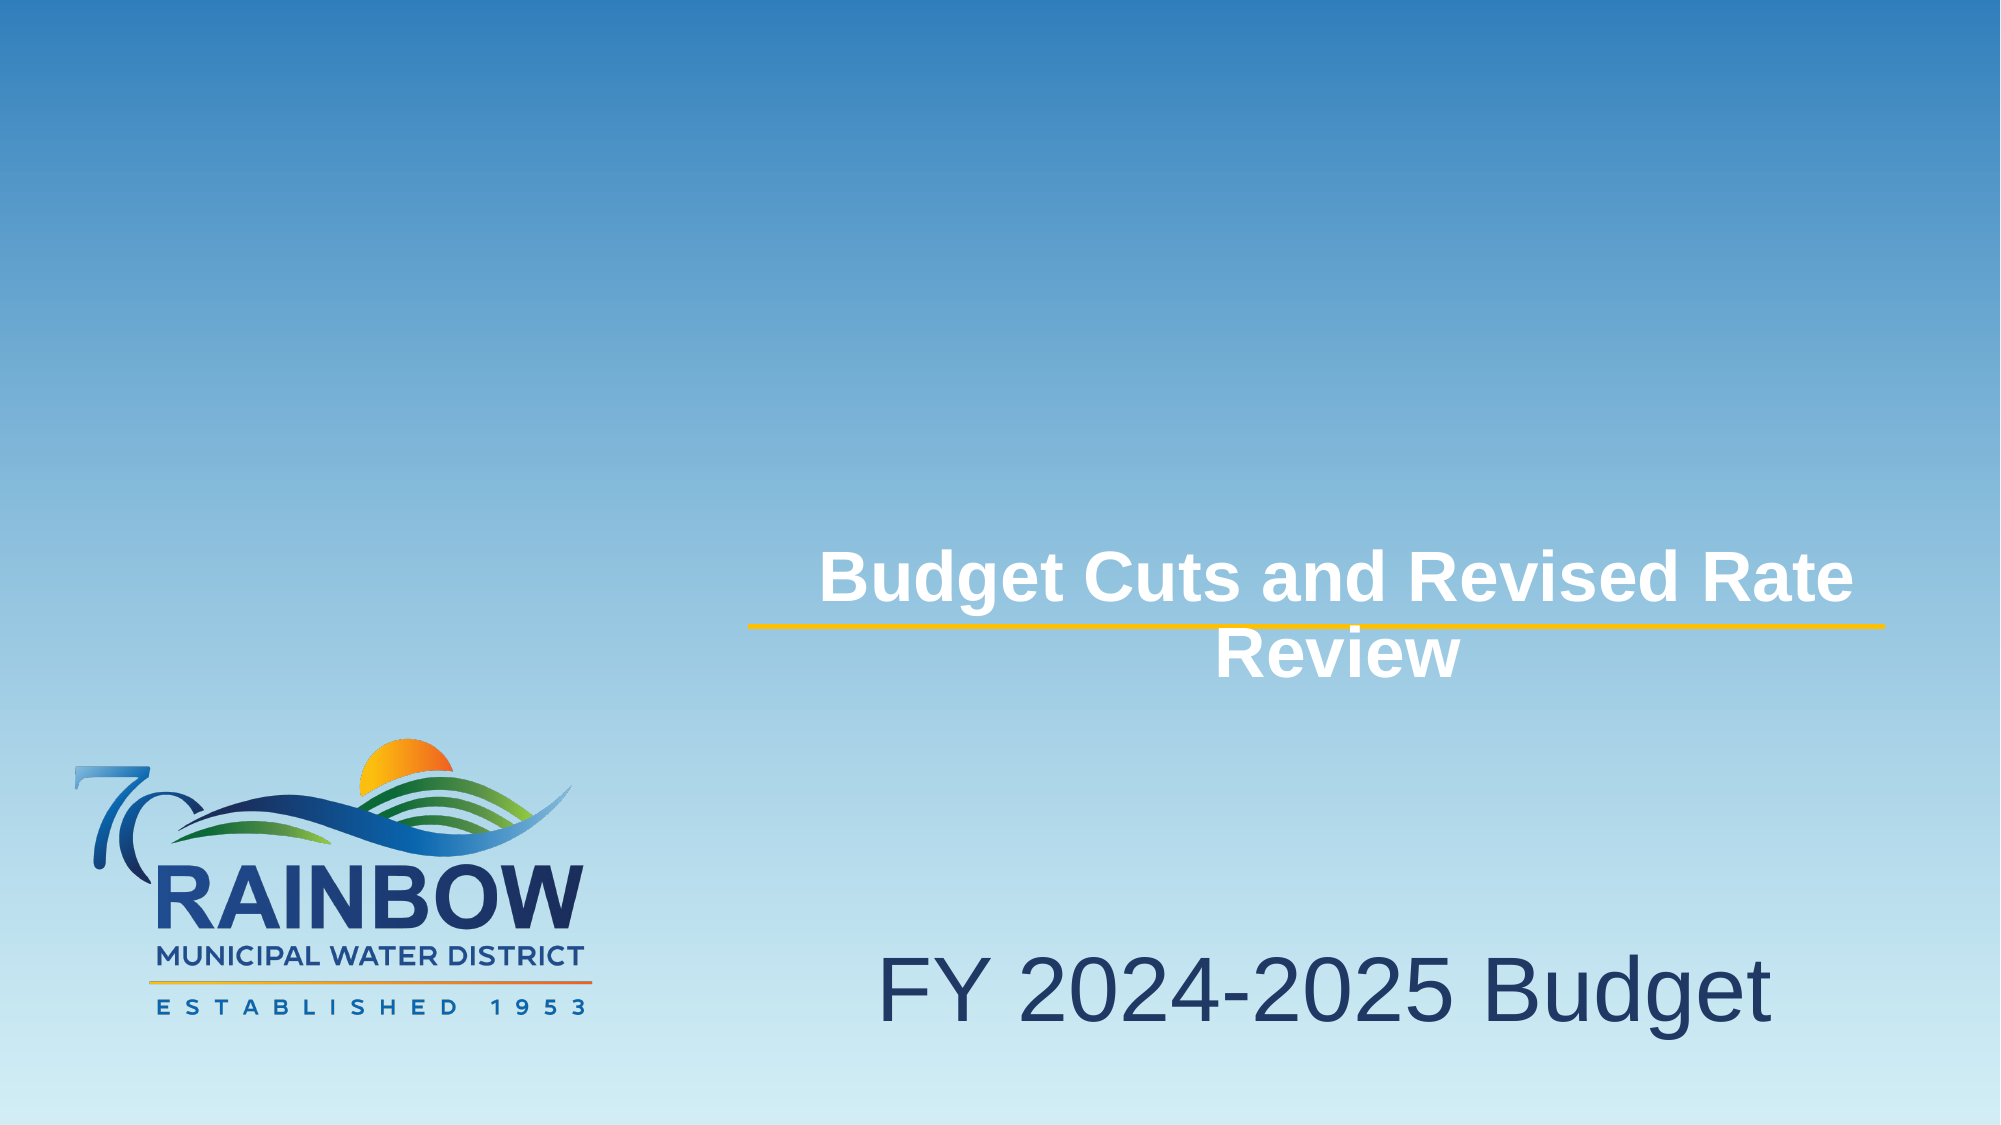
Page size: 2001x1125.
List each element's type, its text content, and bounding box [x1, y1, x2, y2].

text_box FY 2024-2025 Budget [862, 921, 1814, 1047]
title Budget Cuts and Revised Rate Review [734, 529, 1941, 864]
picture [27, 708, 641, 1059]
